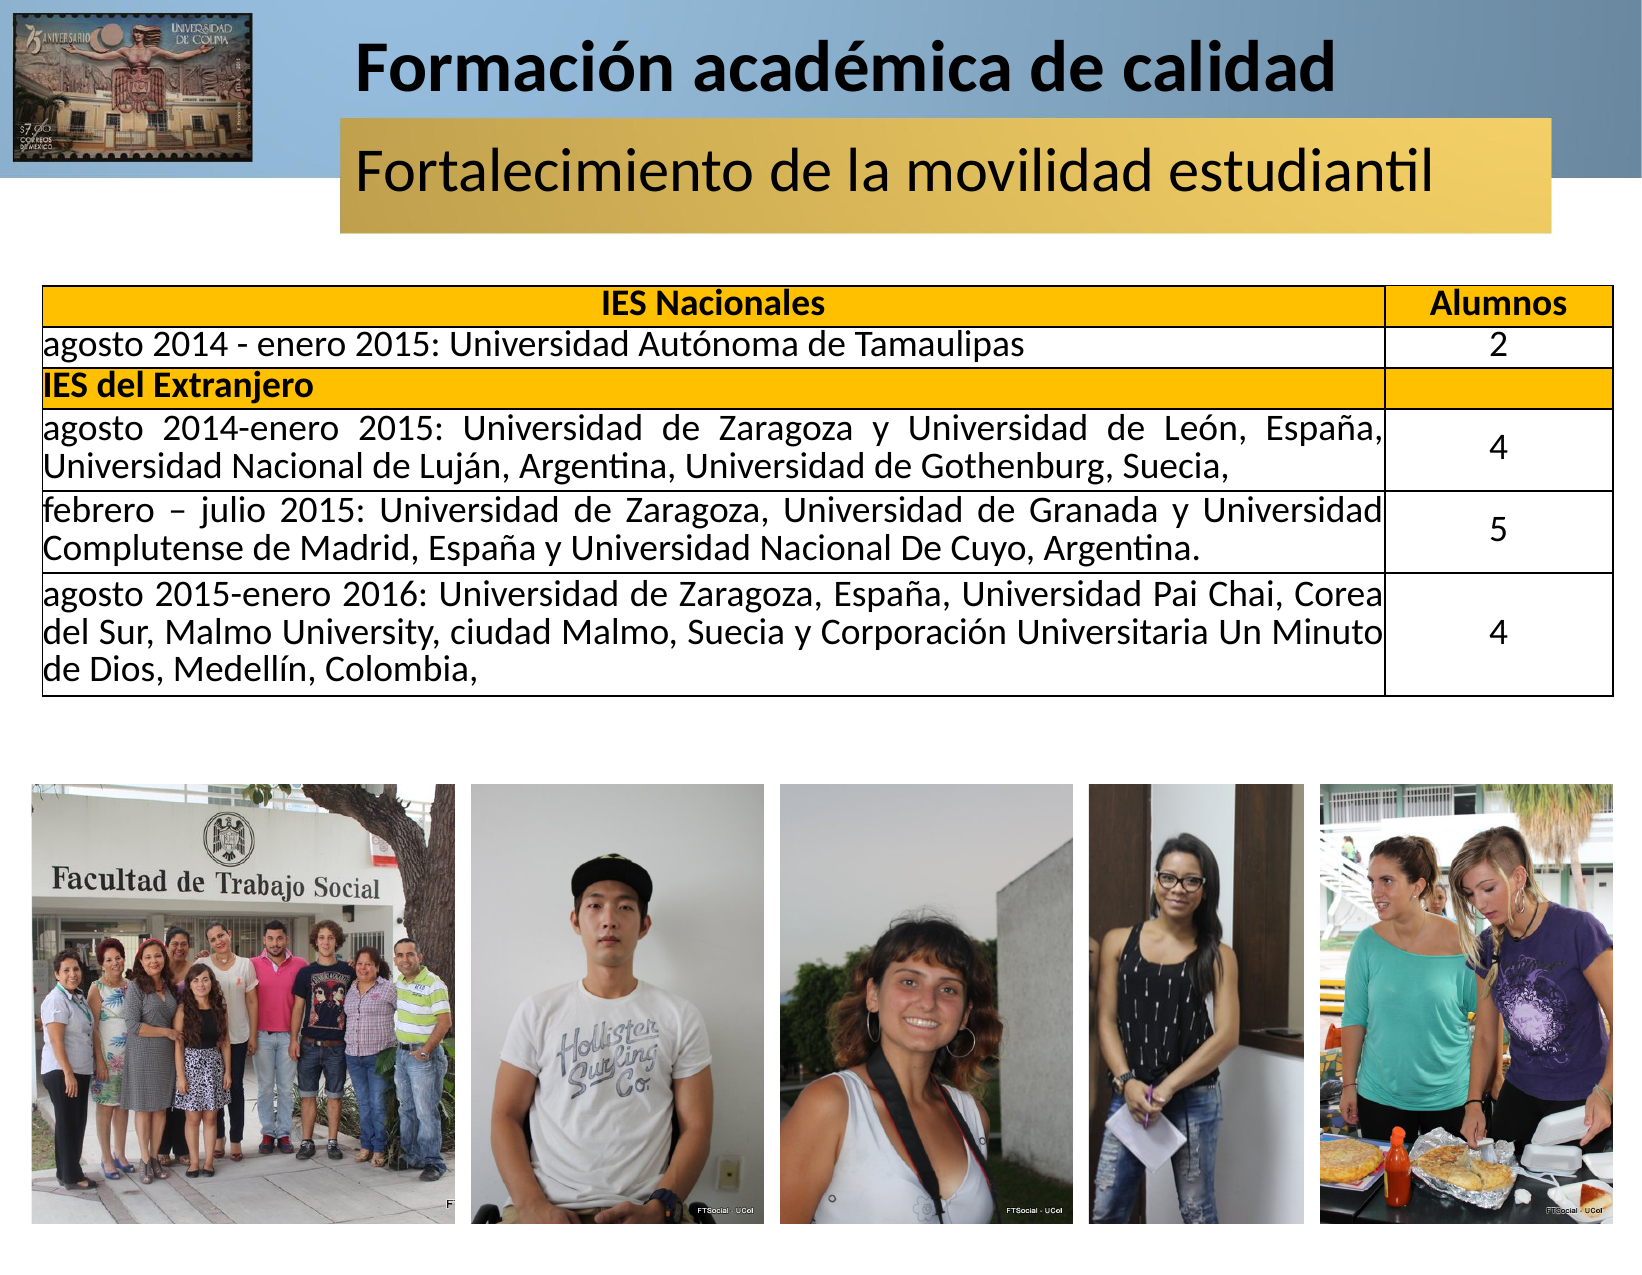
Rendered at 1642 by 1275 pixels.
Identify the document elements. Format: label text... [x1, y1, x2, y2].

table_cell 4 [1386, 410, 1612, 490]
table_cell 4 [1386, 574, 1612, 695]
table_cell agosto 2015-enero 2016: Universidad de Zaragoza, España, Universidad Pai Chai, Corea del Sur, Malmo University, ciudad Malmo, Suecia y Corporación Universitaria Un Minuto de Dios, Medellín, Colombia, [43, 574, 1384, 695]
table_cell [1386, 369, 1612, 408]
title Fortalecimiento de la movilidad estudiantil [337, 142, 1586, 253]
table_cell 5 [1386, 492, 1612, 572]
table_header Alumnos [1386, 286, 1612, 326]
picture [0, 0, 1642, 1275]
table_cell agosto 2014-enero 2015: Universidad de Zaragoza y Universidad de León, España, Universidad Nacional de Luján, Argentina, Universidad de Gothenburg, Suecia, [43, 410, 1384, 490]
table_cell agosto 2014 - enero 2015: Universidad Autónoma de Tamaulipas [43, 328, 1384, 367]
list La alumna Kenia Osiris Benítez Saucedo, realizó movilidad a la Universidad de Granada, España. La facultad recibió en el presente año a 13 estudiantes visitantes: 2 de la Universidad Autónoma de Tamaulipas, 3 de la Universidad de Zaragoza y 1 de la Universidad de León, España, 1 de la Universidad Nacional de Luján, Argentina, 1 de la Universidad de Gothenburg, Suecia, 1 de la Malmo University, ciudad Malmo, Suecia, 1 de la Universidad Pai Chai, Corea del Sur, 1 de la Corporación Universitaria Un Minuto de Dios, Medellín, Colombia. [55, 697, 1586, 1133]
table_cell febrero – julio 2015: Universidad de Zaragoza, Universidad de Granada y Universidad Complutense de Madrid, España y Universidad Nacional De Cuyo, Argentina. [43, 492, 1384, 572]
table_cell IES del Extranjero [43, 369, 1384, 408]
table_cell 2 [1386, 328, 1612, 367]
table_header IES Nacionales [43, 287, 1384, 326]
title Formación académica de calidad [337, 0, 1586, 142]
